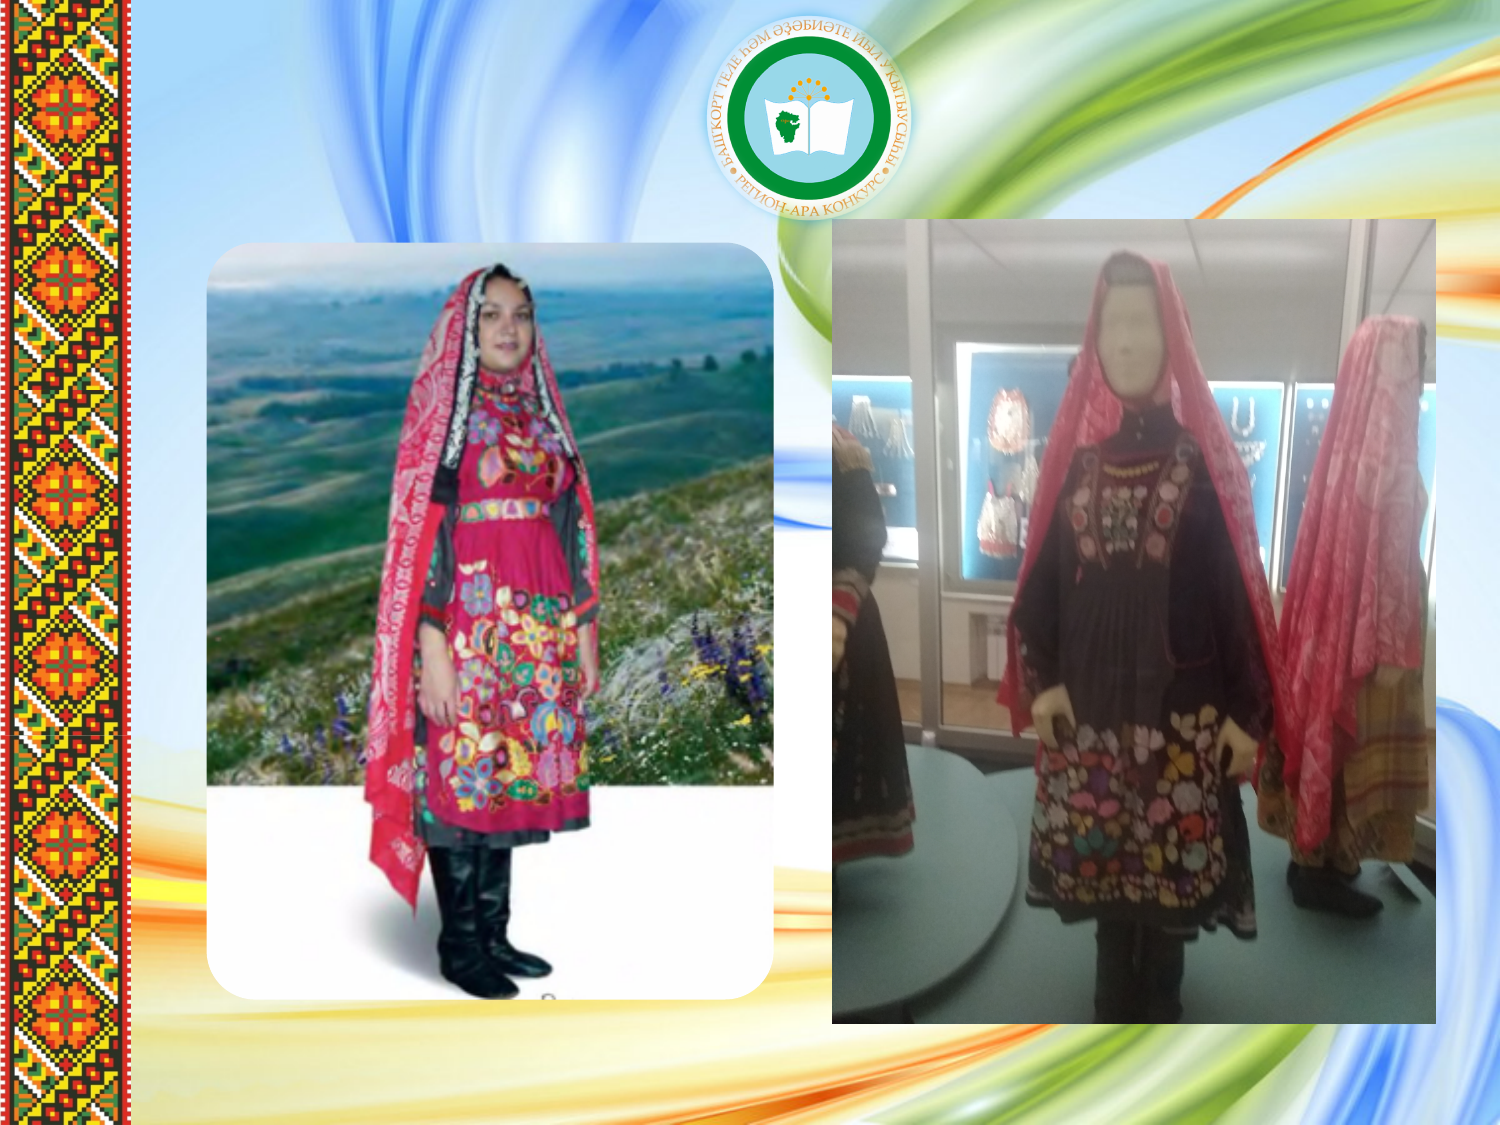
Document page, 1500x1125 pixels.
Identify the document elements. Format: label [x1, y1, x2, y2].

text_box [0, 0, 131, 1125]
picture [131, 0, 1500, 1125]
